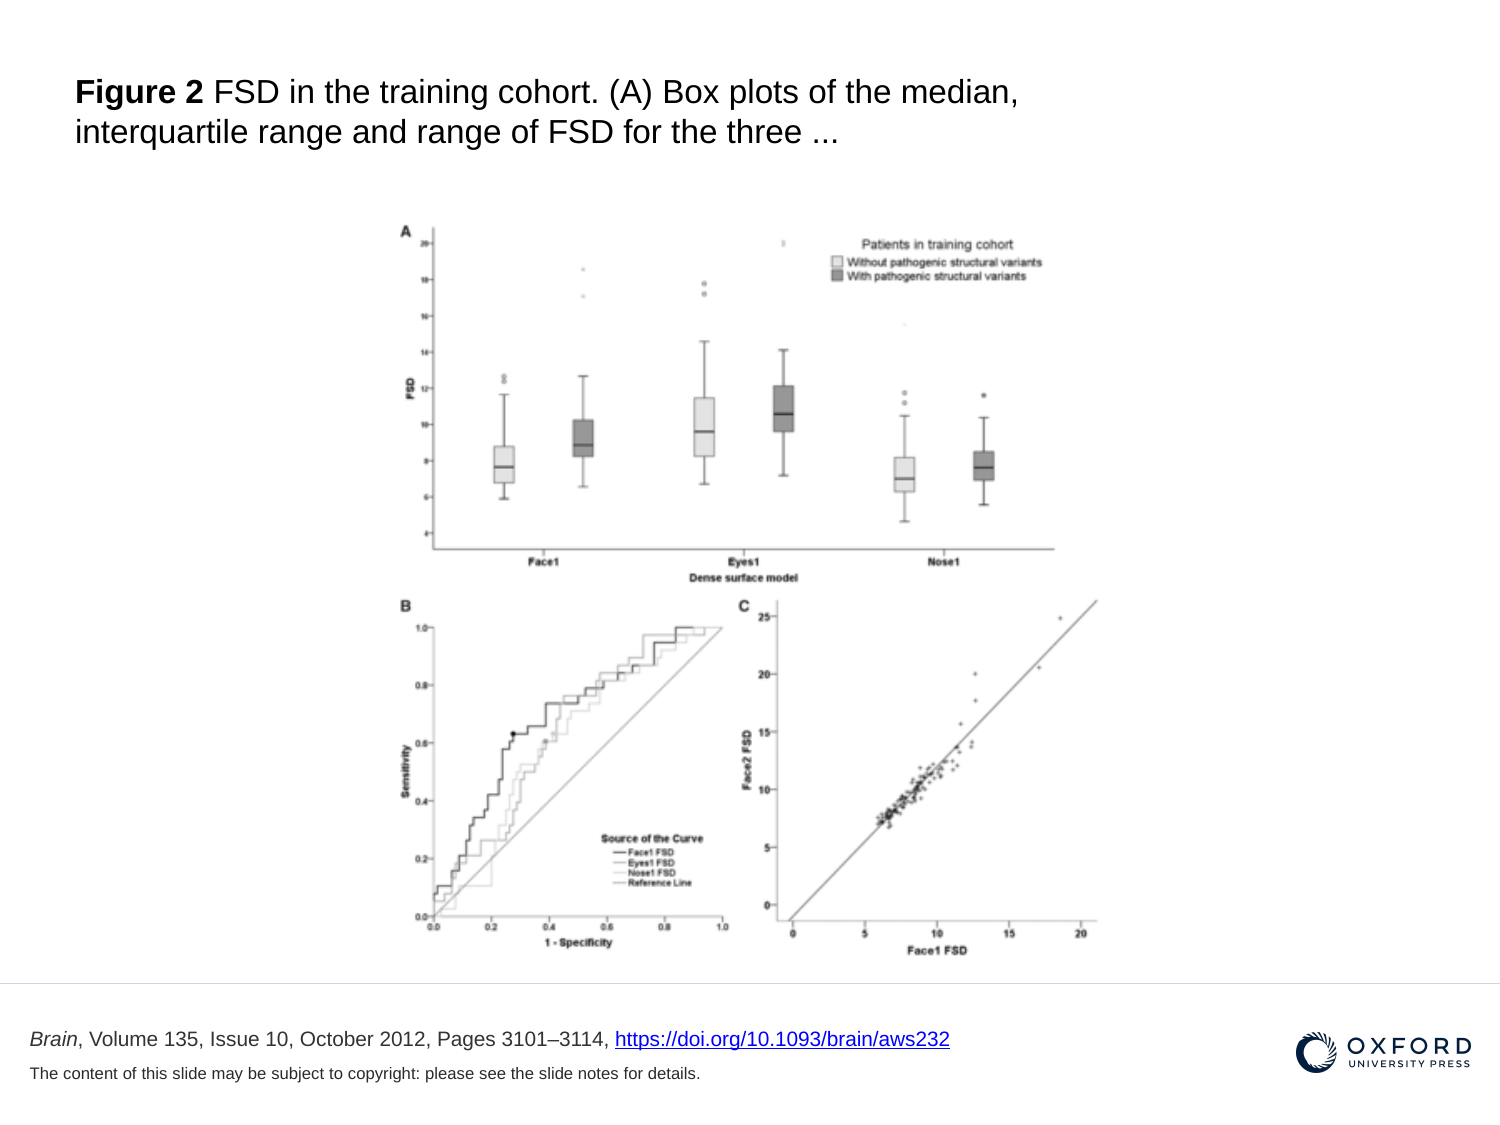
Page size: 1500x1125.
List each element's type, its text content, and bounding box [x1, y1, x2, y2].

picture [1296, 1032, 1471, 1073]
footer Brain, Volume 135, Issue 10, October 2012, Pages 3101–3114, https://doi.org/10.1093/brain/aws232 The content of this slide may be subject to copyright: please see the slide notes for details. [0, 983, 1260, 1125]
title Figure 2 FSD in the training cohort. (A) Box plots of the median, interquartile range and range of FSD for the three ... [75, 69, 1078, 171]
picture [399, 224, 1100, 957]
